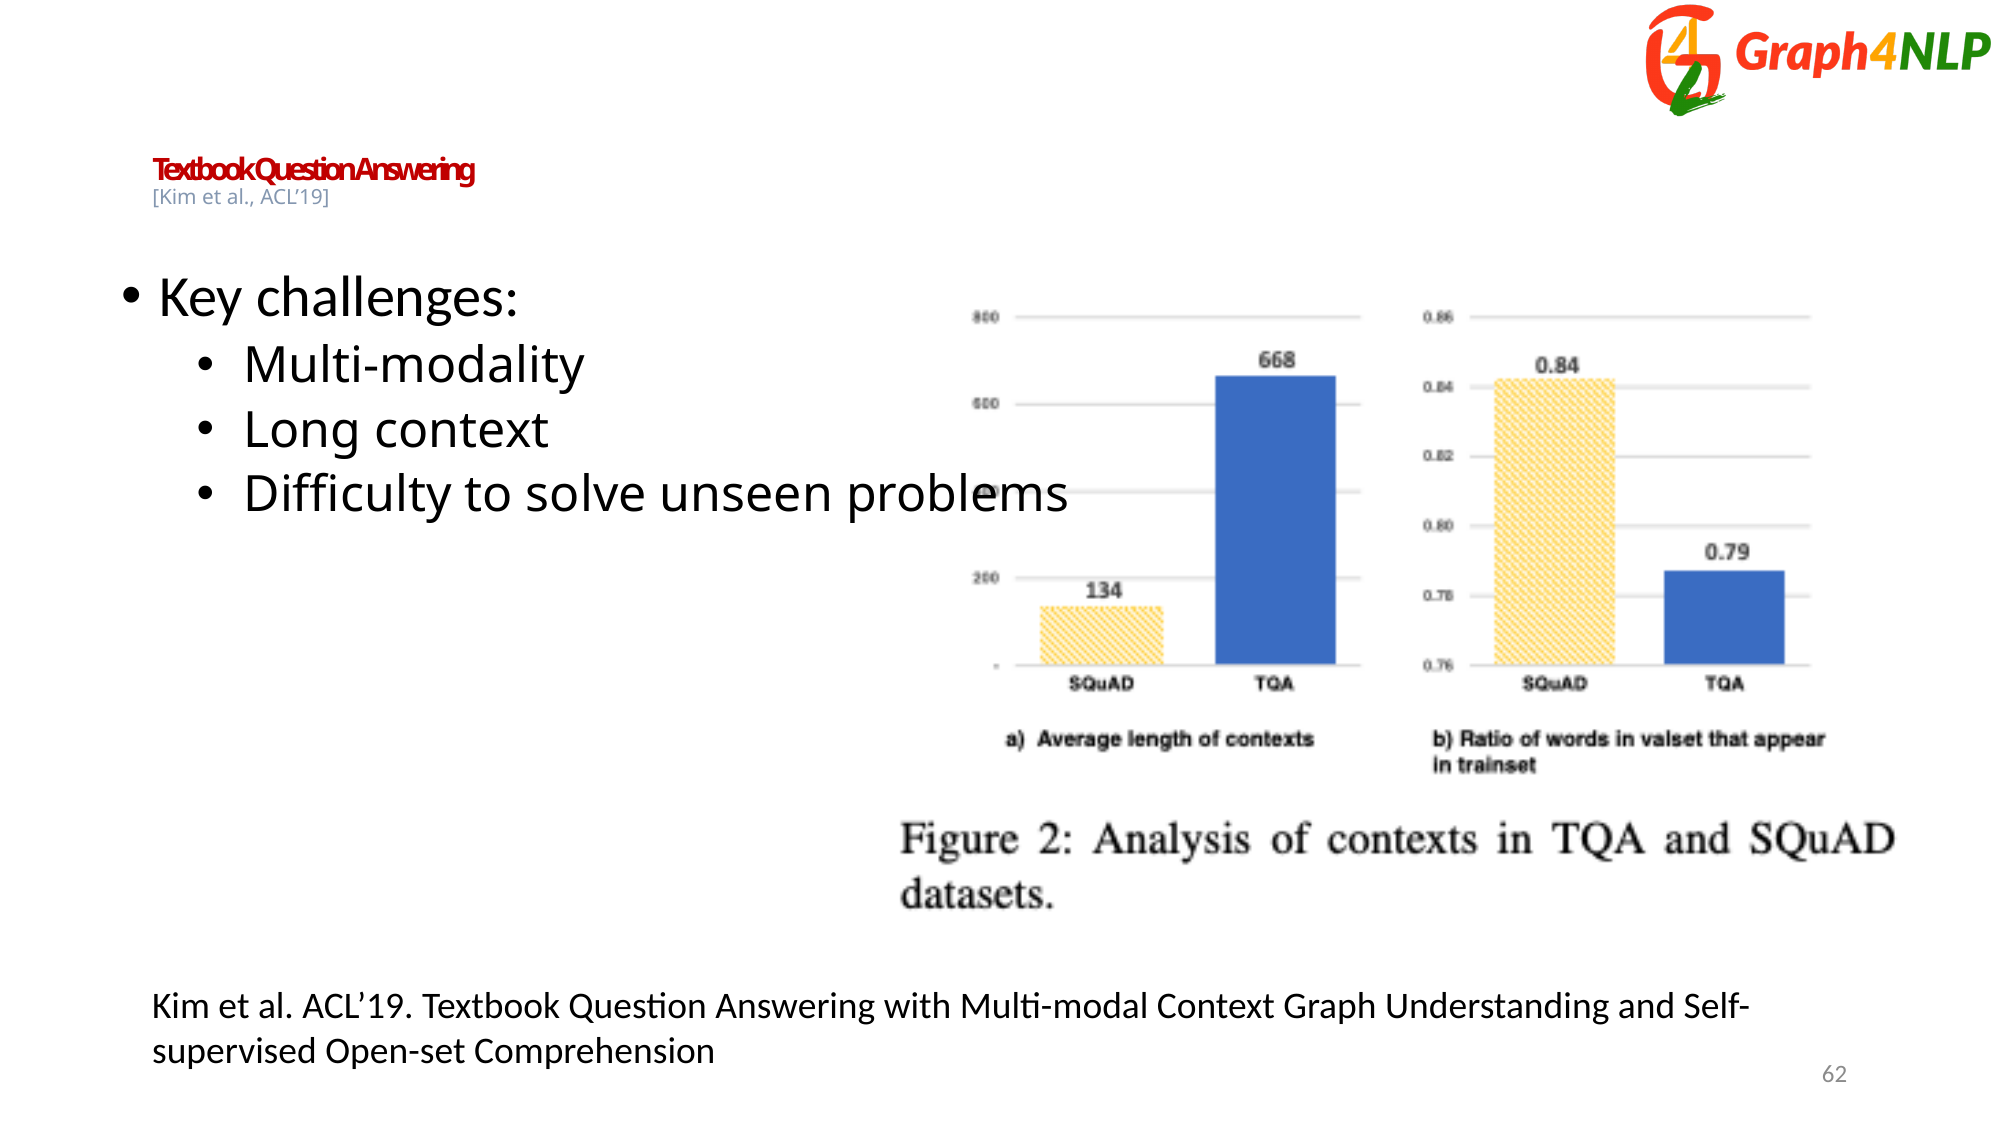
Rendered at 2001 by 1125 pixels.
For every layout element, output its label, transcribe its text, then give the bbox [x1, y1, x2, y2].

text_box Kim et al. ACL’19. Textbook Question Answering with Multi-modal Context Graph Understanding and Self-supervised Open-set Comprehension [137, 974, 1894, 1124]
picture [1544, 0, 2001, 128]
picture [855, 245, 1936, 942]
title Textbook Question Answering [Kim et al., ACL’19] [137, 145, 1863, 258]
list Key challenges: Multi-modality Long context Difficulty to solve unseen problems [106, 258, 1832, 1070]
